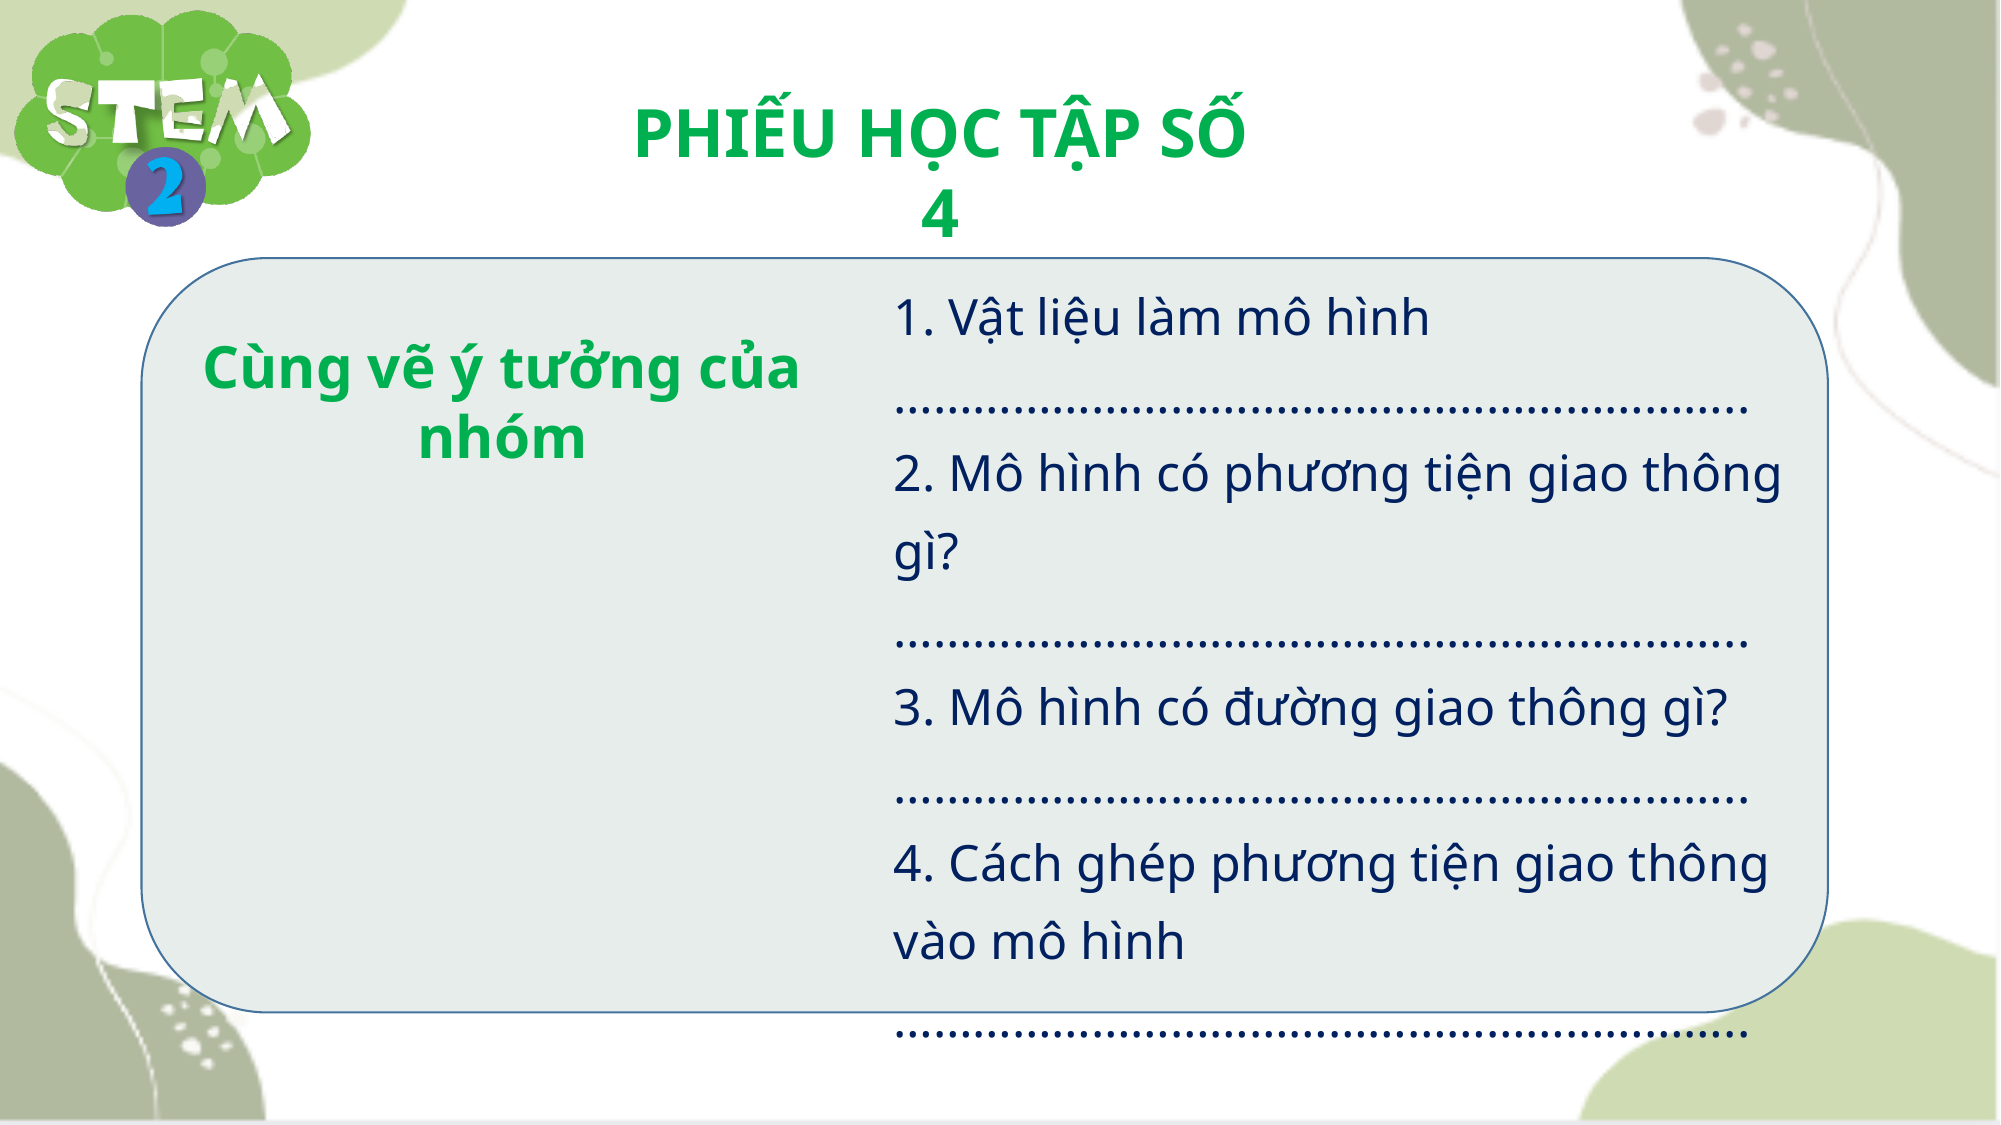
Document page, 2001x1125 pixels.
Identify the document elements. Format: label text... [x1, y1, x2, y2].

text_box PHIẾU HỌC TẬP SỐ 4 [606, 83, 1275, 259]
text_box Cùng vẽ ý tưởng của nhóm [146, 322, 858, 478]
text_box 1. Vật liệu làm mô hình ……………………………………………………….. 2. Mô hình có phương tiện giao thông gì? ……………………………………………………….. 3. Mô hình có đường giao thông gì? ……………………………………………………….. 4. Cách ghép phương tiện giao thông vào mô hình ……………………………………………………….. [879, 260, 1870, 1055]
picture [0, 0, 316, 231]
text_box [140, 257, 1730, 1014]
